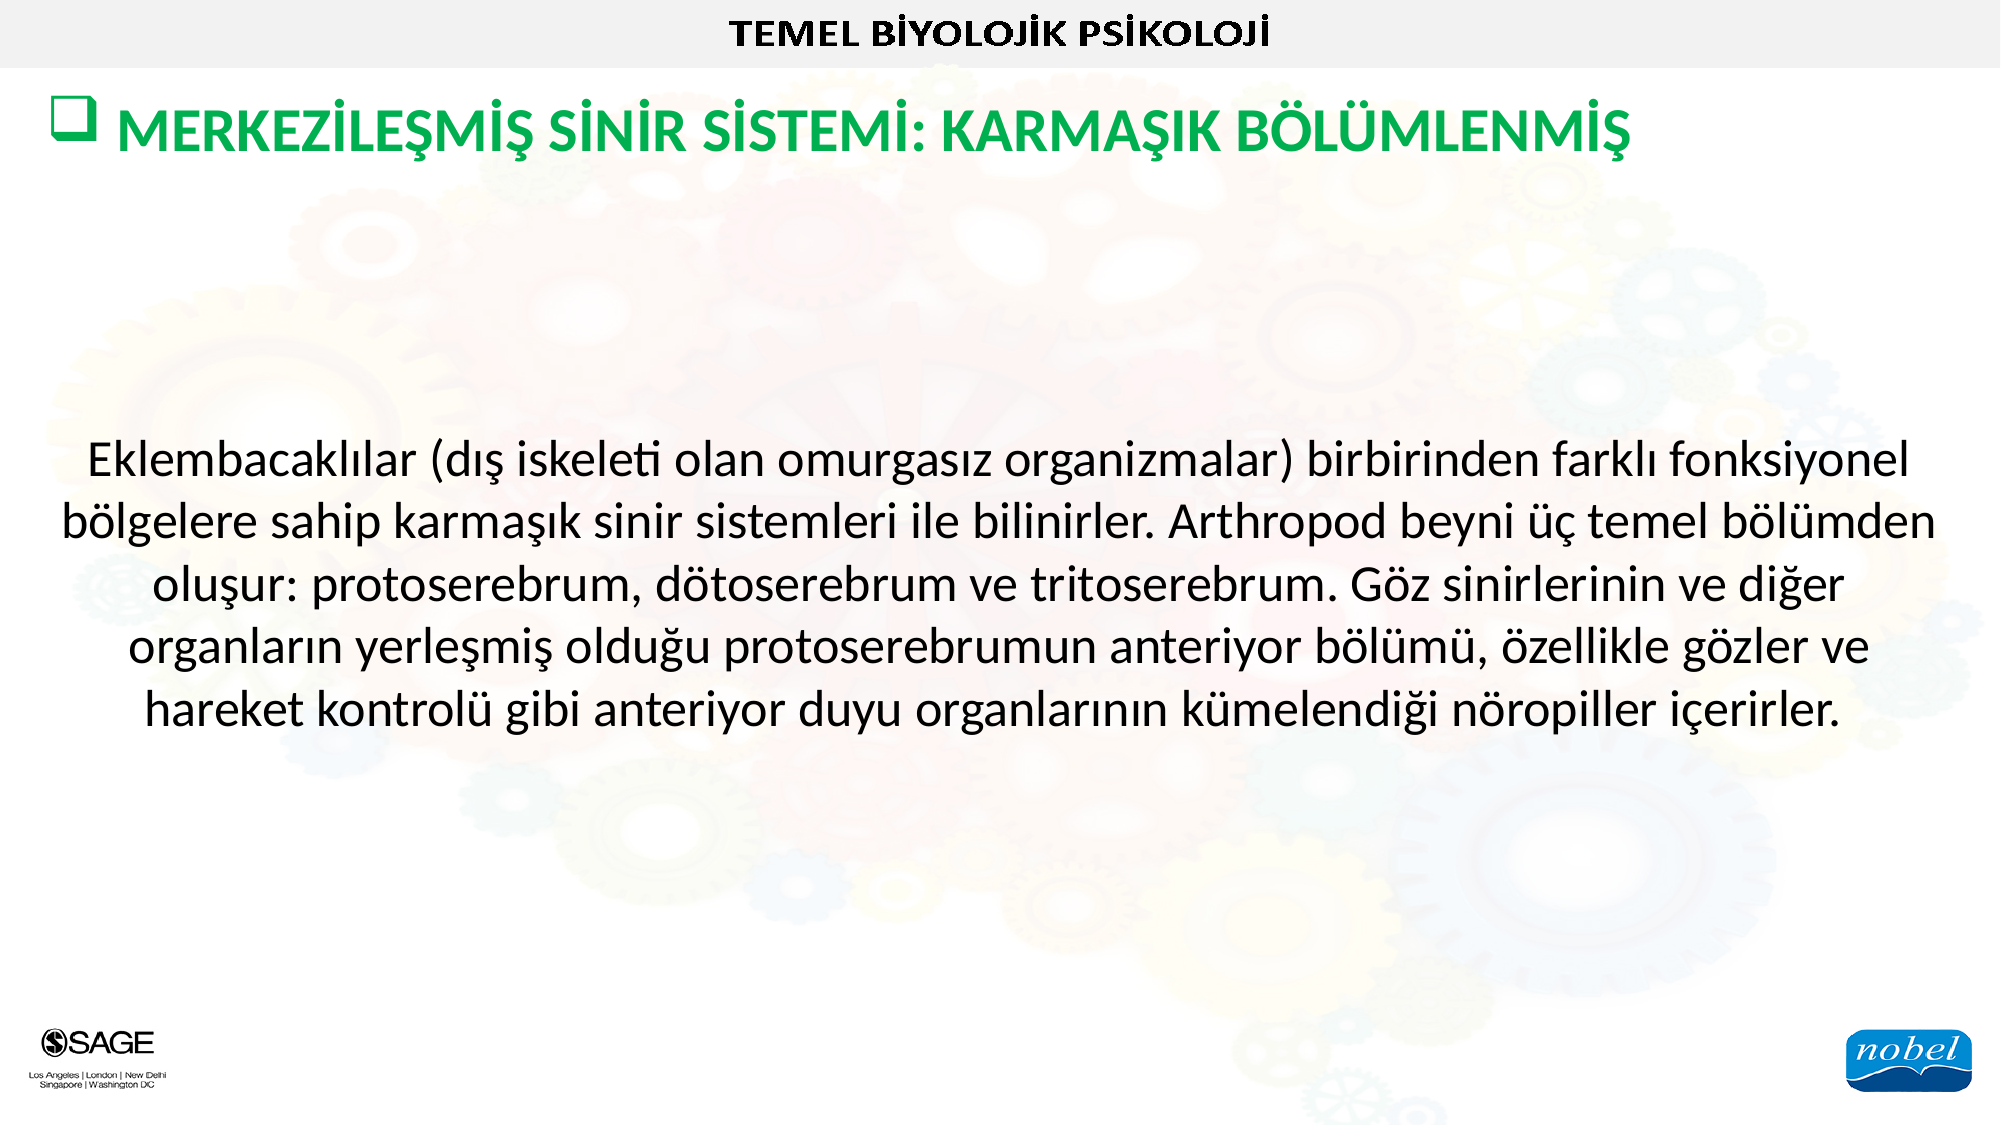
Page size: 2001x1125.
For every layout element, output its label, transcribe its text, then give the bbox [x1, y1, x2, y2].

picture [0, 0, 2001, 1125]
text_box Eklembacaklılar (dış iskeleti olan omurgasız organizmalar) birbirinden farklı fonksiyonel bölgelere sahip karmaşık sinir sistemleri ile bilinirler. Arthropod beyni üç temel bölümden oluşur: protoserebrum, dötoserebrum ve tritoserebrum. Göz sinirlerinin ve diğer organların yerleşmiş olduğu protoserebrumun anteriyor bölümü, özellikle gözler ve hareket kontrolü gibi anteriyor duyu organlarının kümelendiği nöropiller içerirler. [41, 416, 1958, 744]
text_box MERKEZİLEŞMİŞ SİNİR SİSTEMİ: KARMAŞIK BÖLÜMLENMİŞ [31, 81, 1650, 172]
